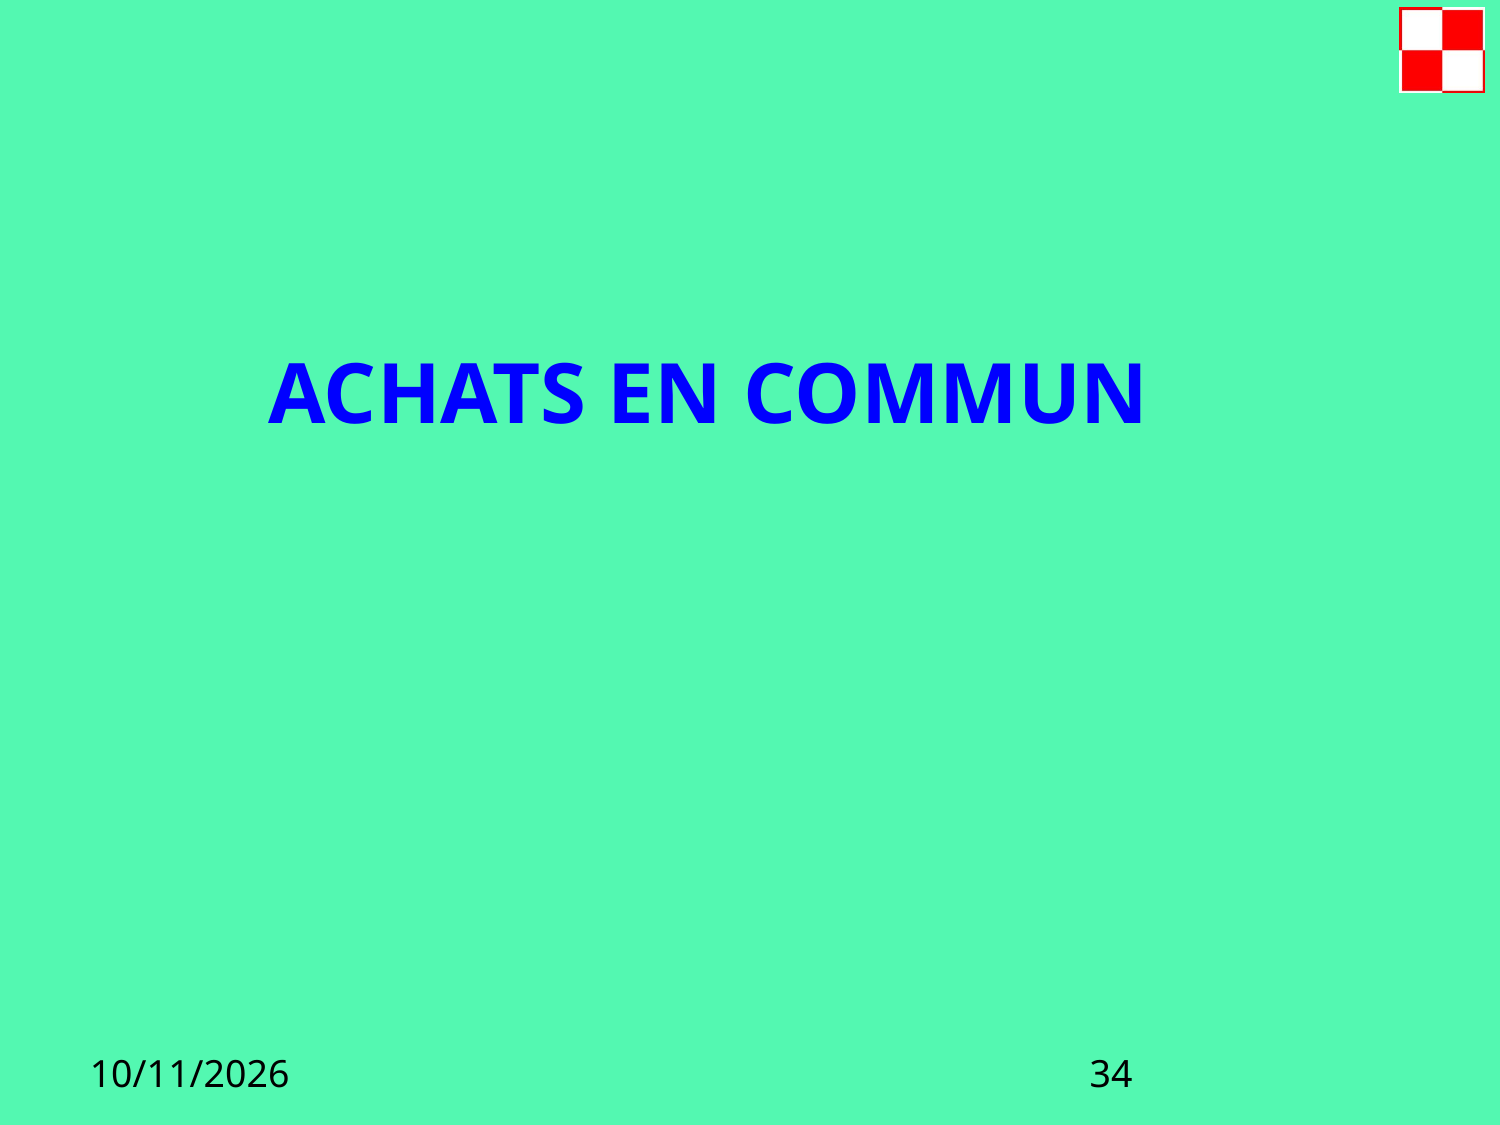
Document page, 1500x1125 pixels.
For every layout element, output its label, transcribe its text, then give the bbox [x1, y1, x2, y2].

text_box ACHATS EN COMMUN [0, 326, 1459, 534]
picture [1399, 7, 1485, 93]
text_box 34 [1074, 1042, 1425, 1103]
text_box 03/02/2023 [74, 1042, 425, 1103]
